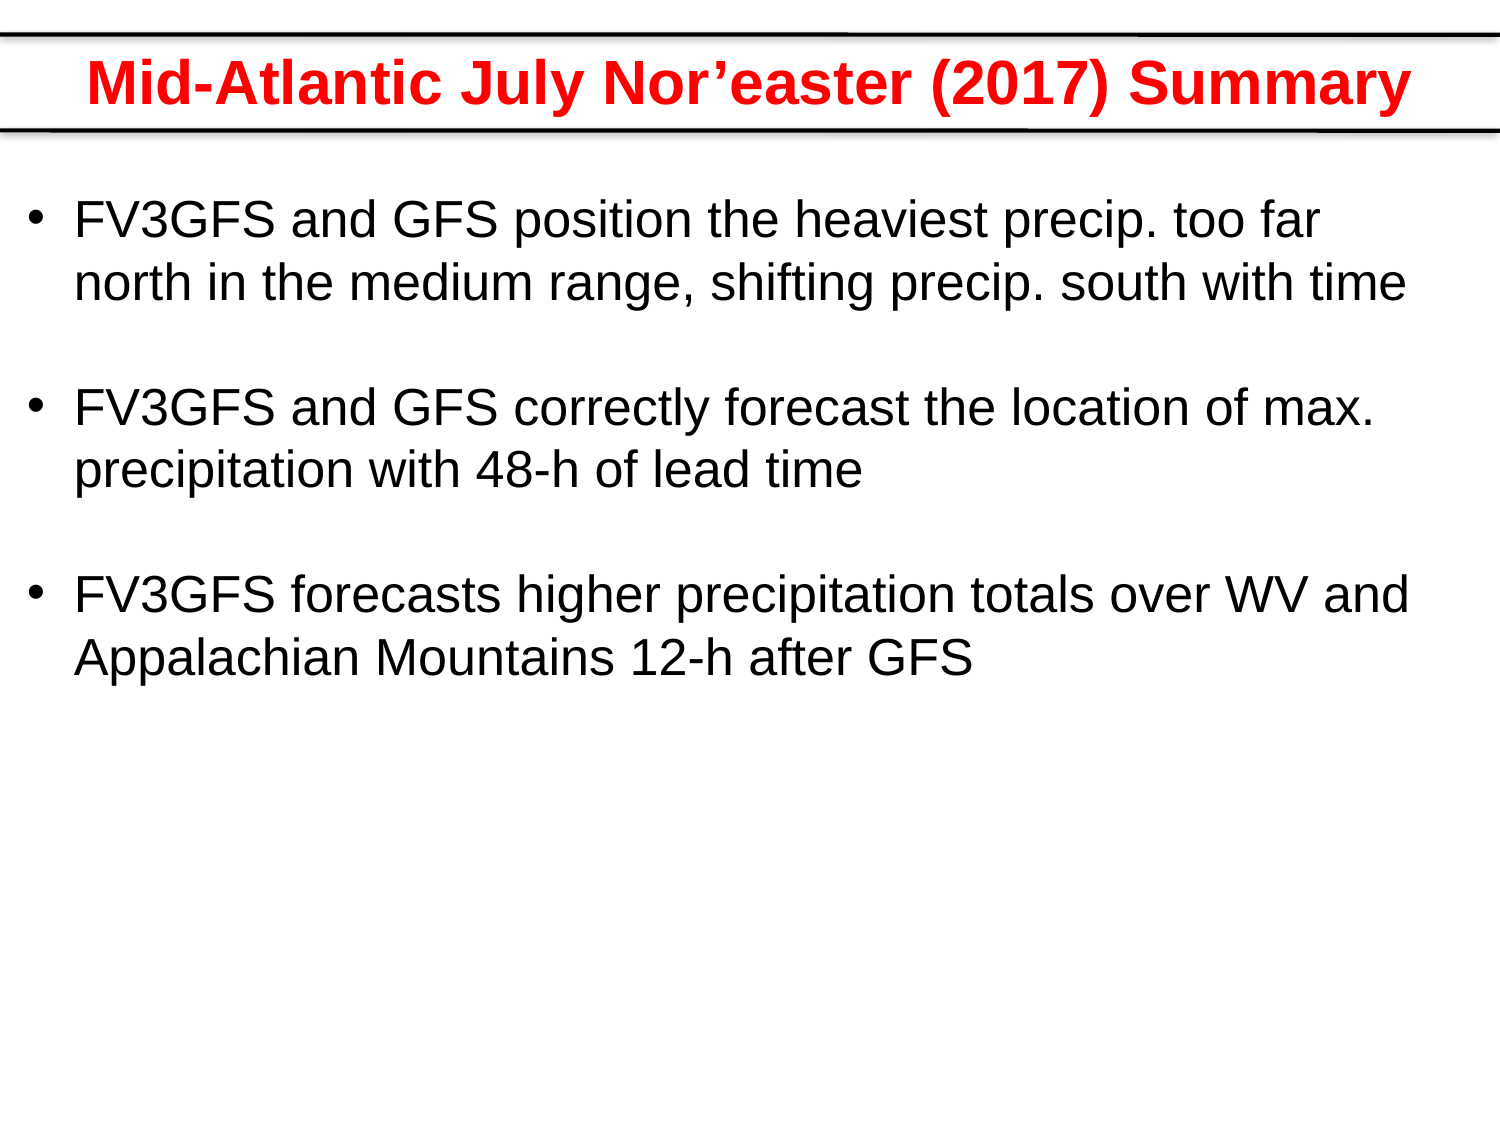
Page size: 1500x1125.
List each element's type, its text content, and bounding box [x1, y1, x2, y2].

text_box FV3GFS and GFS position the heaviest precip. too far north in the medium range, shifting precip. south with time FV3GFS and GFS correctly forecast the location of max. precipitation with 48-h of lead time FV3GFS forecasts higher precipitation totals over WV and Appalachian Mountains 12-h after GFS [12, 178, 1500, 818]
text_box Mid-Atlantic July Nor’easter (2017) Summary [0, 41, 1500, 125]
